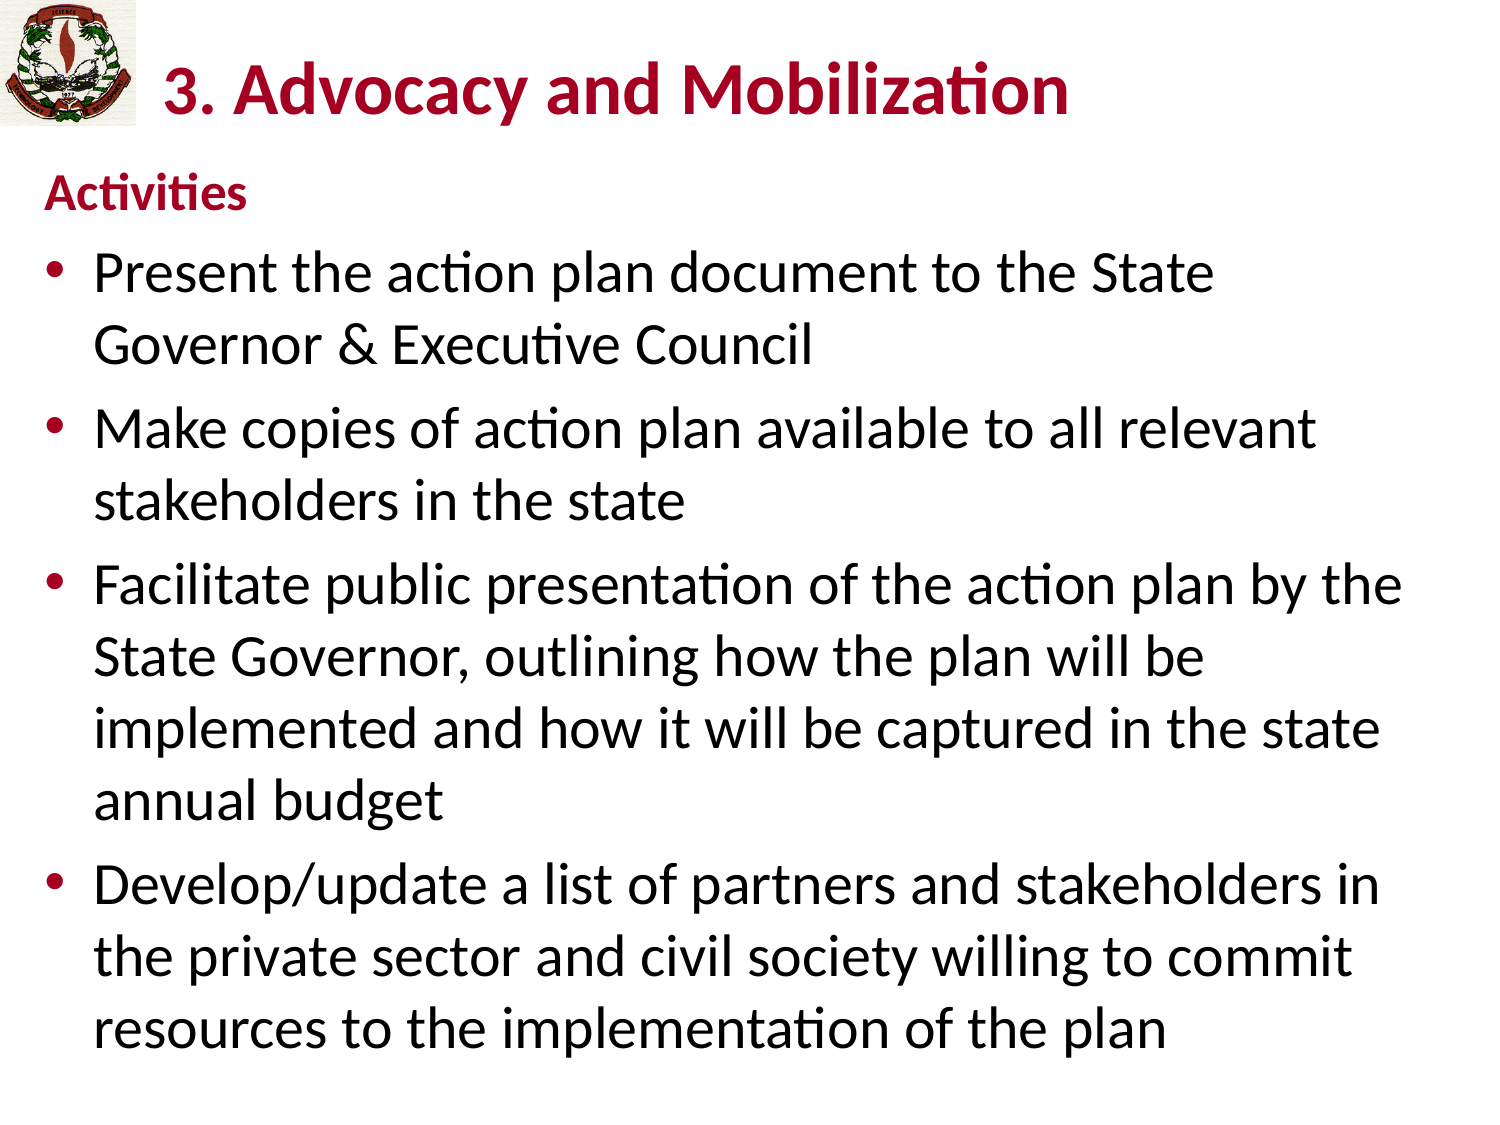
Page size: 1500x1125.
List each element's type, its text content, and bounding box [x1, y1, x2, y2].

picture [0, 0, 136, 126]
title 3. Advocacy and Mobilization [147, 30, 1471, 138]
list Activities Present the action plan document to the State Governor & Executive Council Make copies of action plan available to all relevant stakeholders in the state Facilitate public presentation of the action plan by the State Governor, outlining how the plan will be implemented and how it will be captured in the state annual budget Develop/update a list of partners and stakeholders in the private sector and civil society willing to commit resources to the implementation of the plan [29, 149, 1471, 1083]
